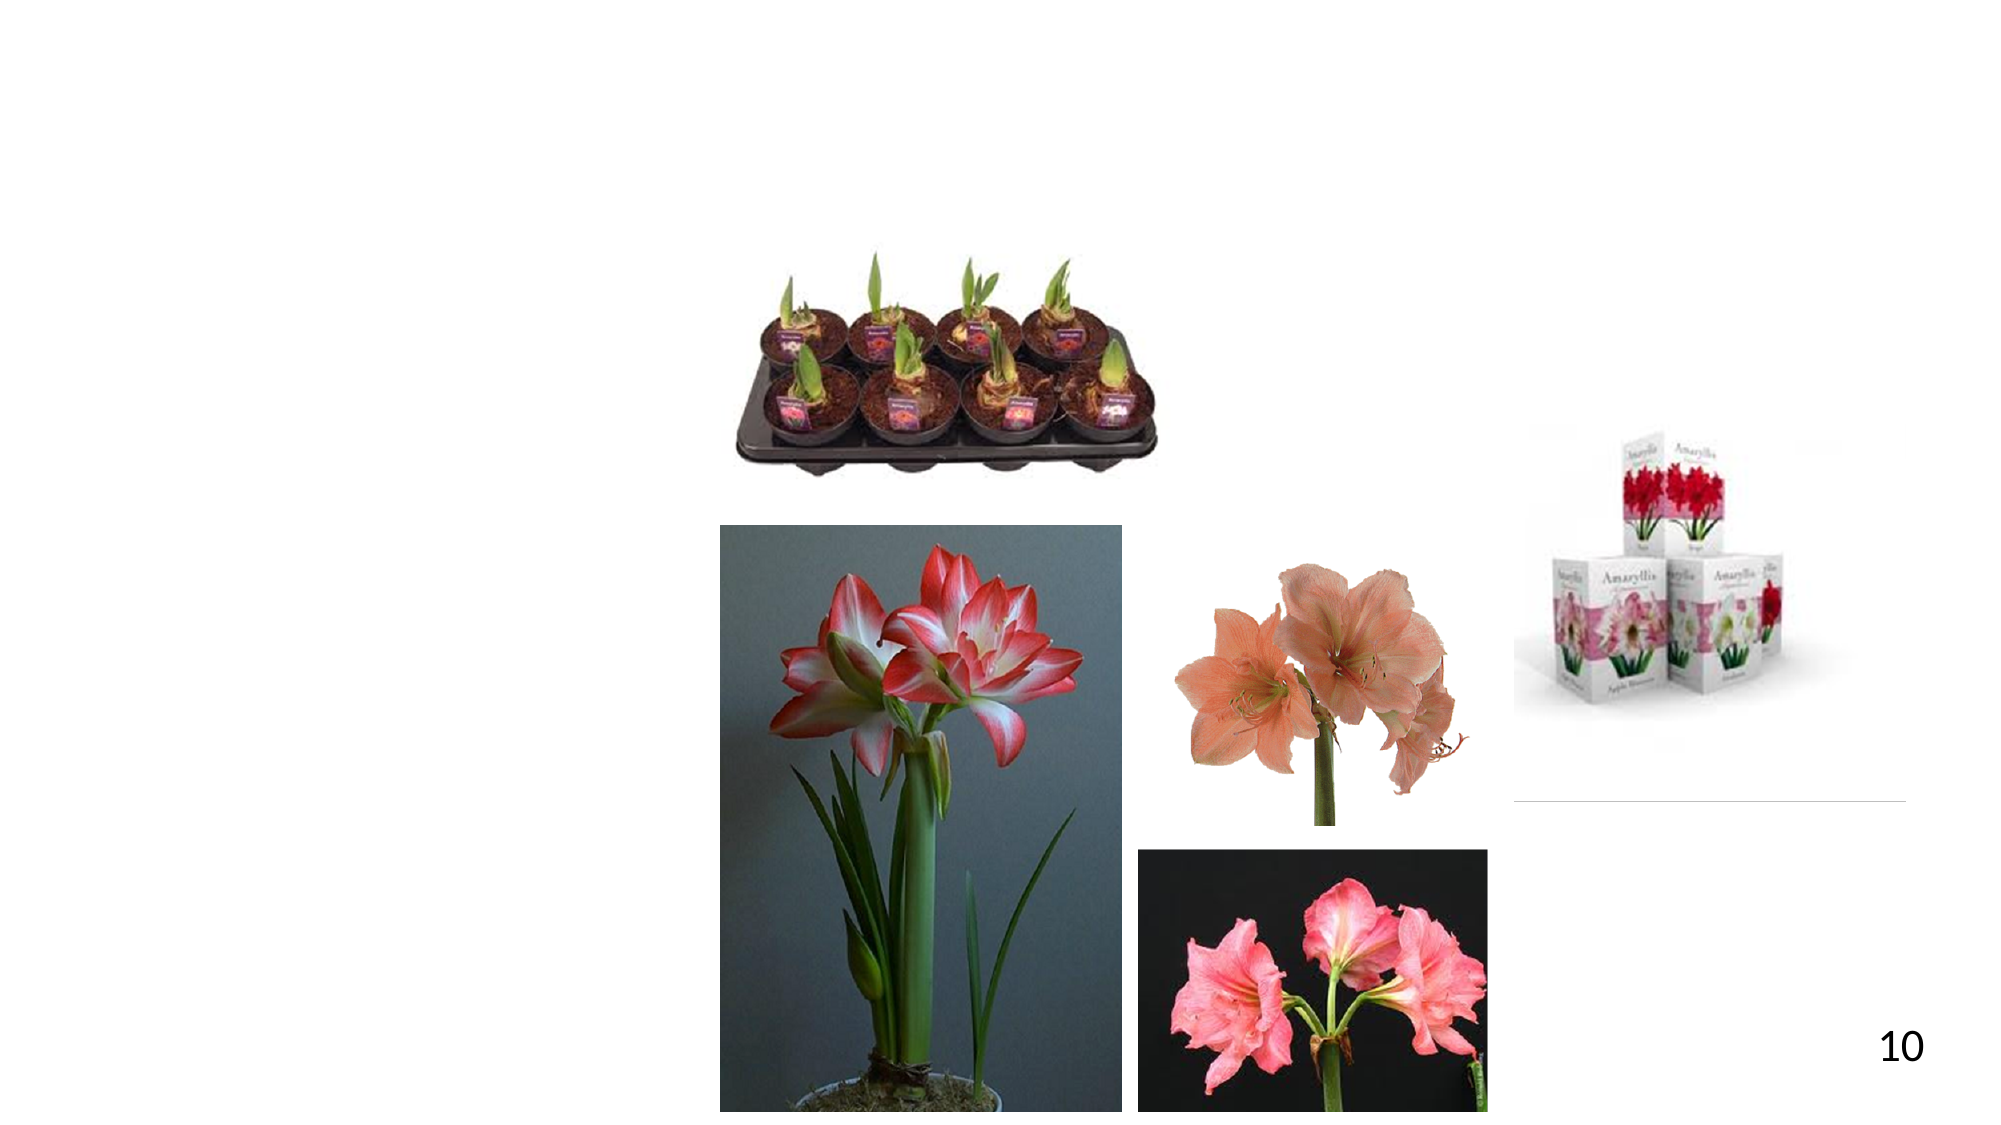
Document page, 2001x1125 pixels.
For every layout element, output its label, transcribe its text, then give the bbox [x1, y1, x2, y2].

text_box 10 [1906, 1013, 1949, 1112]
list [720, 229, 1906, 1112]
